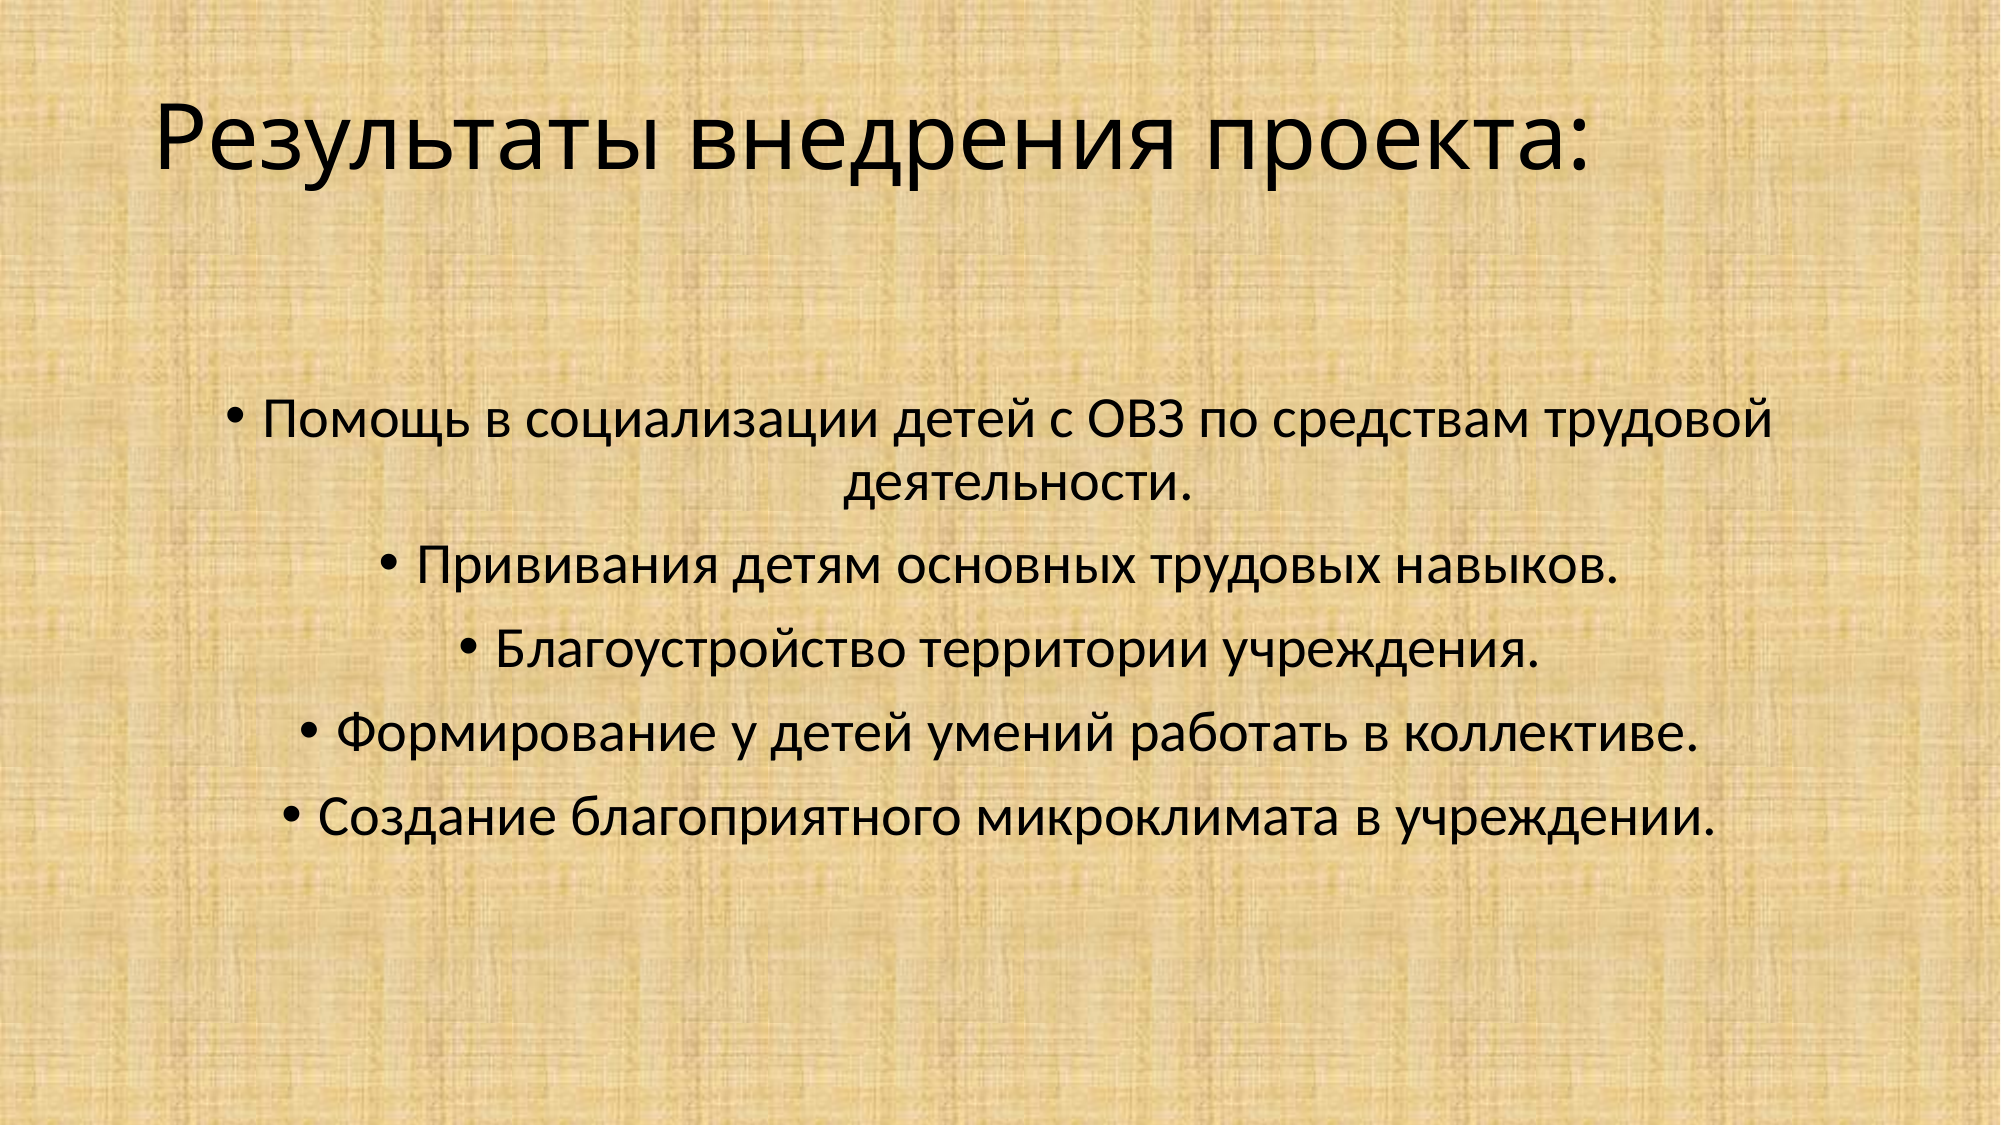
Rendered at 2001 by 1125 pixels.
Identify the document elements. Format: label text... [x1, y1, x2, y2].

list Помощь в социализации детей с ОВЗ по средствам трудовой деятельности. Прививания детям основных трудовых навыков. Благоустройство территории учреждения. Формирование у детей умений работать в коллективе. Создание благоприятного микроклимата в учреждении. [137, 288, 1863, 1014]
title Результаты внедрения проекта: [137, 59, 1863, 220]
picture [0, 0, 2001, 1125]
